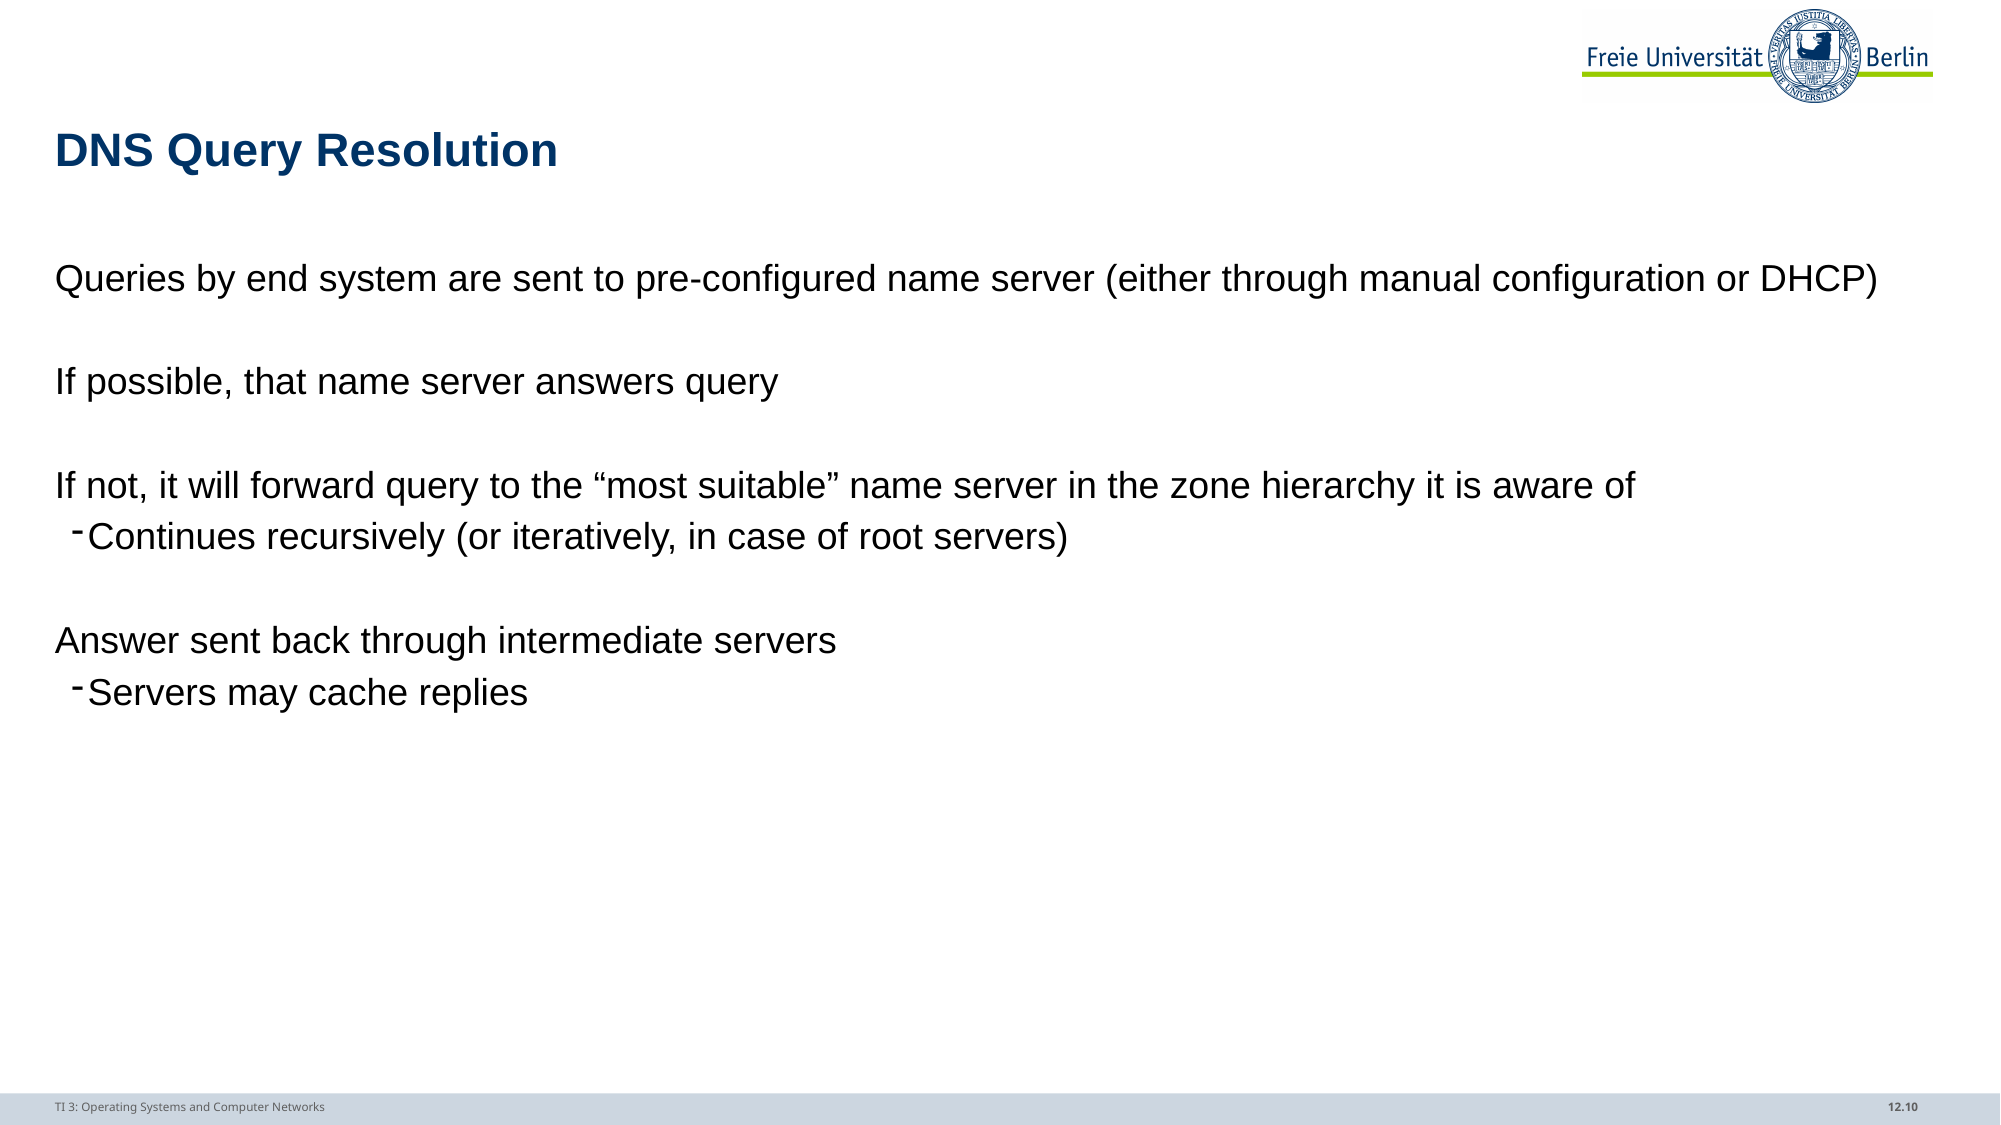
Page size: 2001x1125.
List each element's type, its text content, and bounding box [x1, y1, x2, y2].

picture [1582, 9, 1933, 103]
title DNS Query Resolution [54, 117, 1946, 188]
footer TI 3: Operating Systems and Computer Networks [54, 1091, 1363, 1125]
list Queries by end system are sent to pre-configured name server (either through manual configuration or DHCP) If possible, that name server answers query If not, it will forward query to the “most suitable” name server in the zone hierarchy it is aware of Continues recursively (or iteratively, in case of root servers) Answer sent back through intermediate servers Servers may cache replies [54, 201, 1946, 1064]
